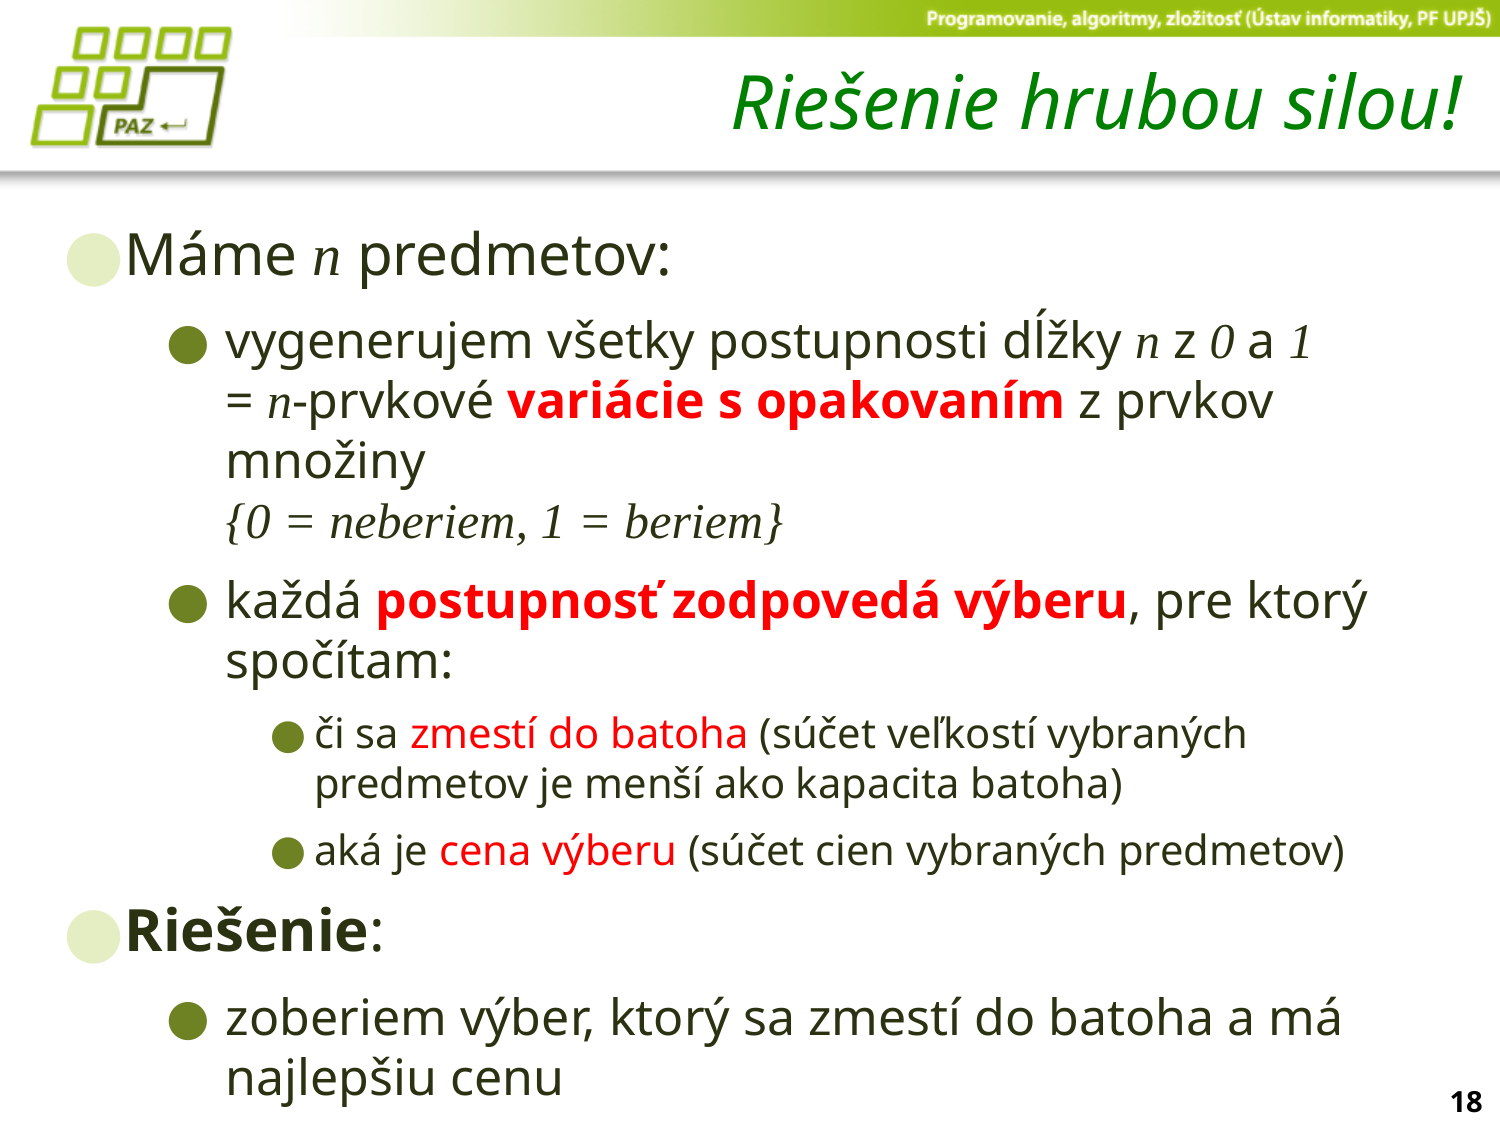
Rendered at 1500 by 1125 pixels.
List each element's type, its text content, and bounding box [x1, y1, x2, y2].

list Máme n predmetov: vygenerujem všetky postupnosti dĺžky n z 0 a 1 = n-prvkové variácie s opakovaním z prvkov množiny {0 = neberiem, 1 = beriem} každá postupnosť zodpovedá výberu, pre ktorý spočítam: či sa zmestí do batoha (súčet veľkostí vybraných predmetov je menší ako kapacita batoha) aká je cena výberu (súčet cien vybraných predmetov) Riešenie: zoberiem výber, ktorý sa zmestí do batoha a má najlepšiu cenu [48, 209, 1456, 1080]
picture [0, 0, 1500, 1125]
title Riešenie hrubou silou! [343, 46, 1477, 135]
